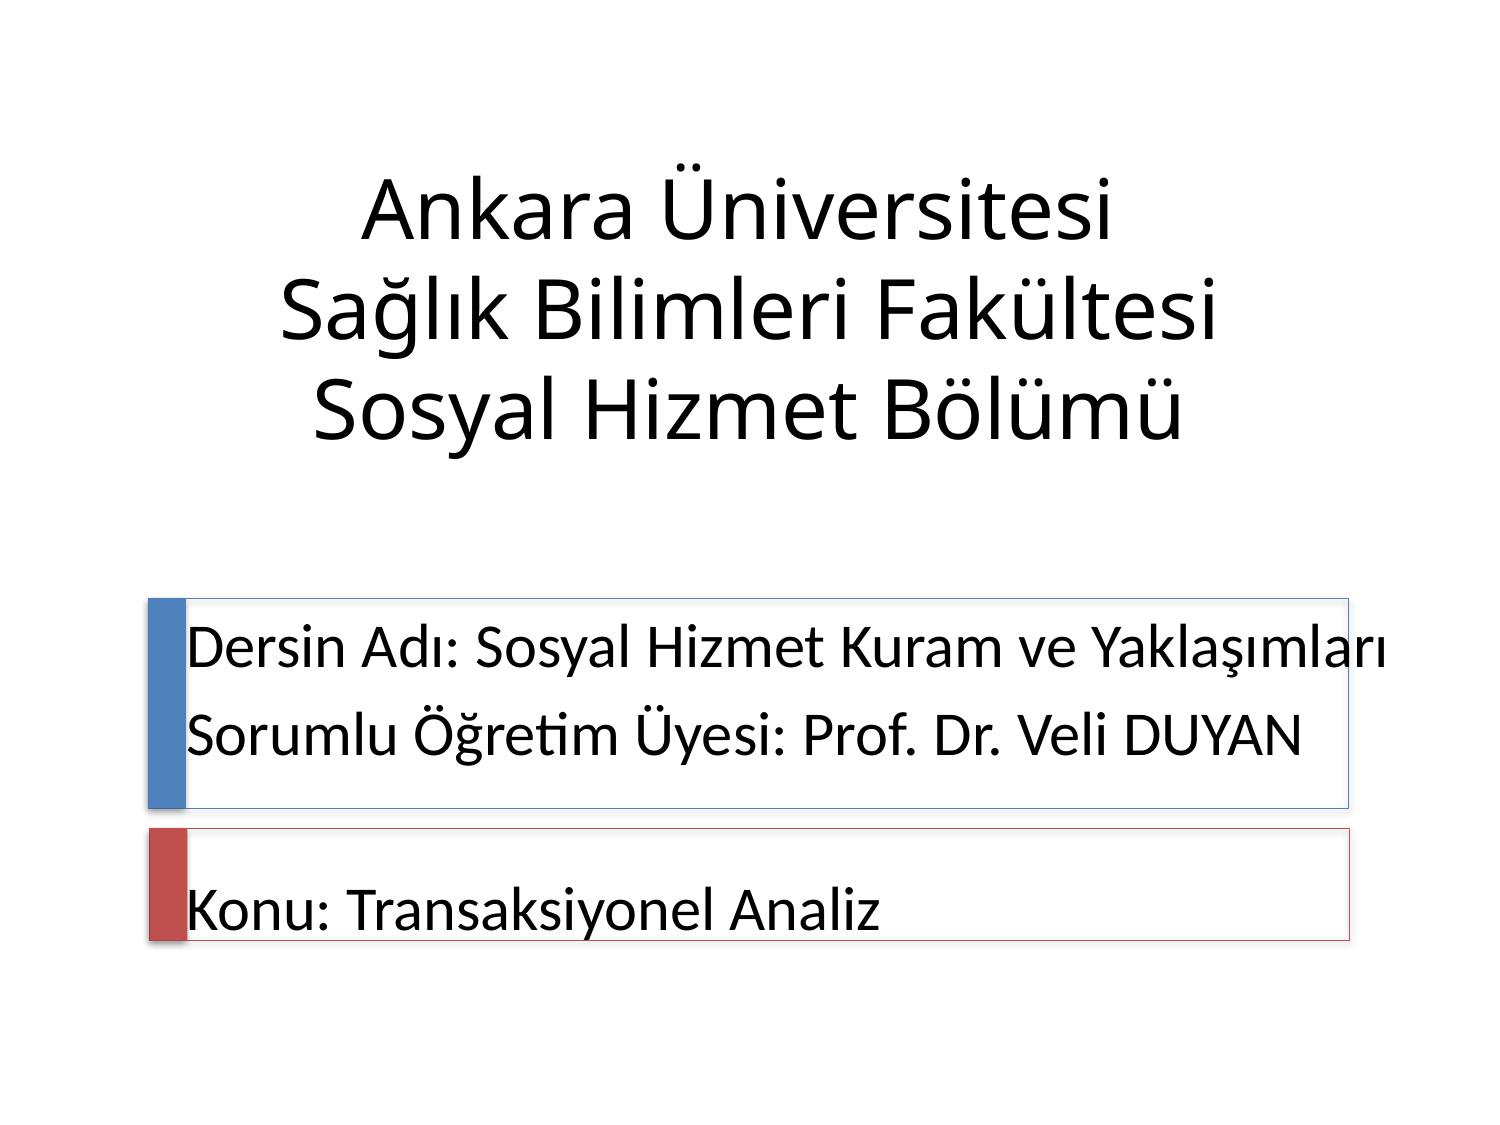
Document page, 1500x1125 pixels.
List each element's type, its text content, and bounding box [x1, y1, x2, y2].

title Ankara Üniversitesi Sağlık Bilimleri Fakültesi Sosyal Hizmet Bölümü [112, 149, 1388, 591]
subtitle Dersin Adı: Sosyal Hizmet Kuram ve Yaklaşımları Sorumlu Öğretim Üyesi: Prof. Dr. Veli DUYAN Konu: Transaksiyonel Analiz [171, 597, 1500, 941]
